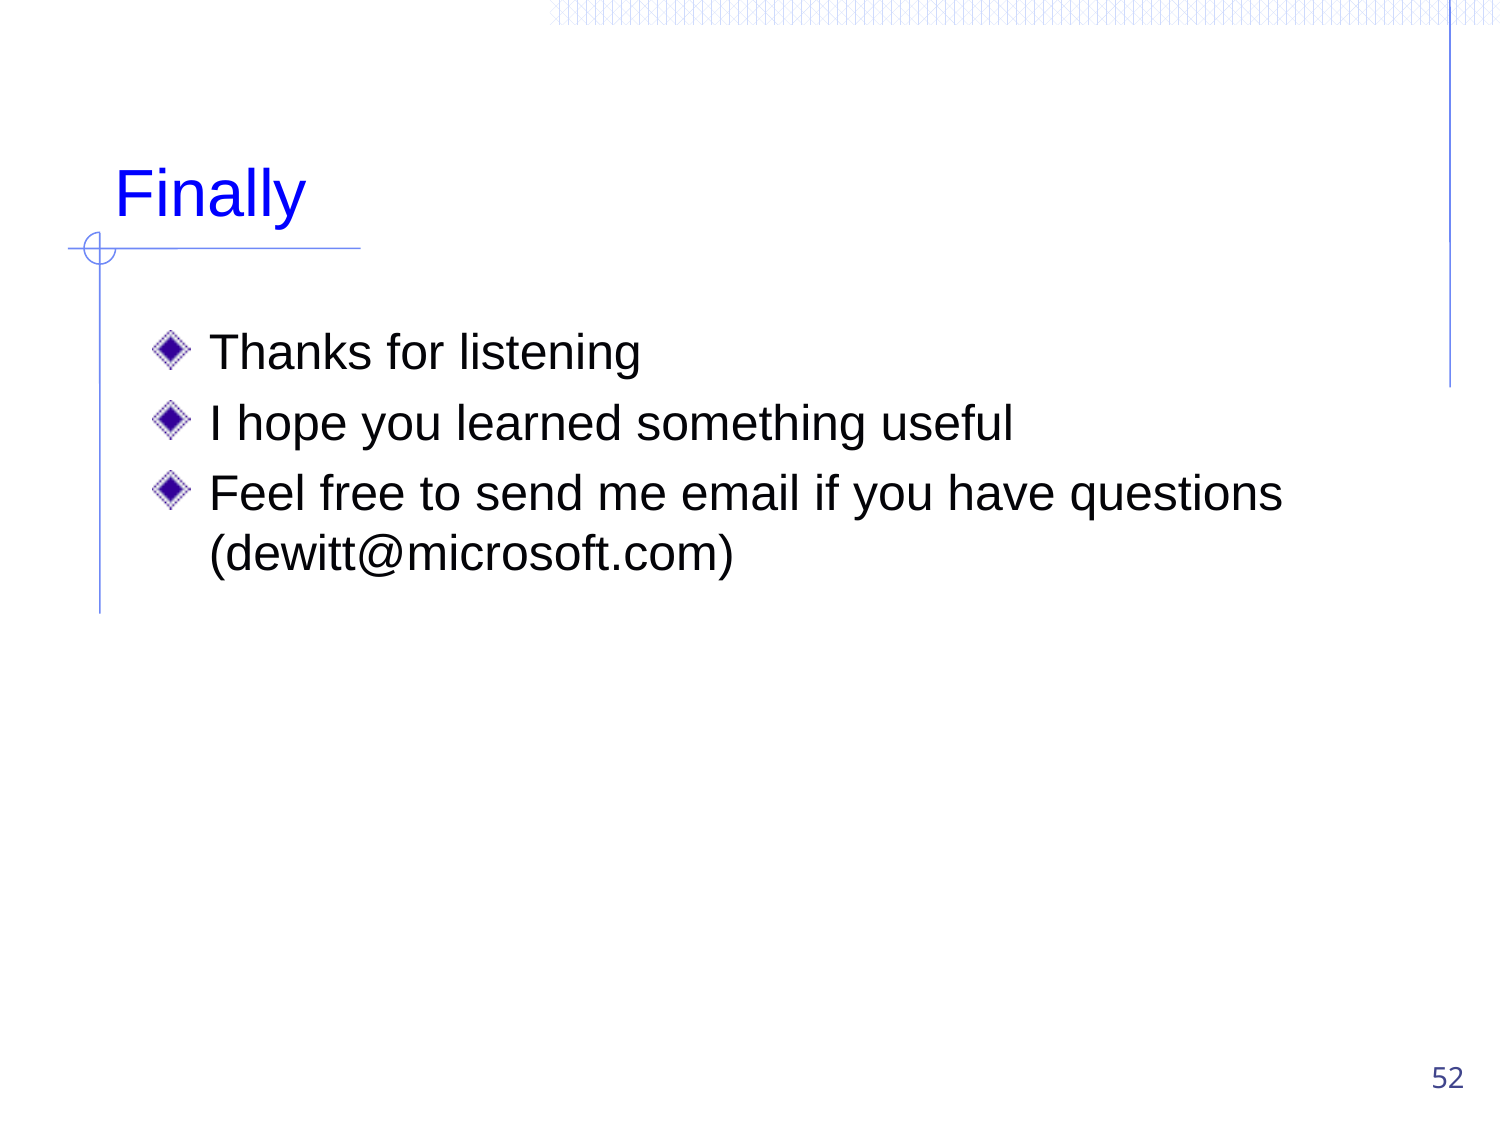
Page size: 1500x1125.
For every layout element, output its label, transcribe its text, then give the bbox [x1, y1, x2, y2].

picture [152, 400, 191, 440]
list Thanks for listening I hope you learned something useful Feel free to send me email if you have questions (dewitt@microsoft.com) [137, 312, 1413, 988]
slide_number 52 [1365, 1031, 1480, 1107]
picture [152, 470, 191, 510]
title Finally [99, 49, 1376, 238]
picture [152, 330, 191, 370]
